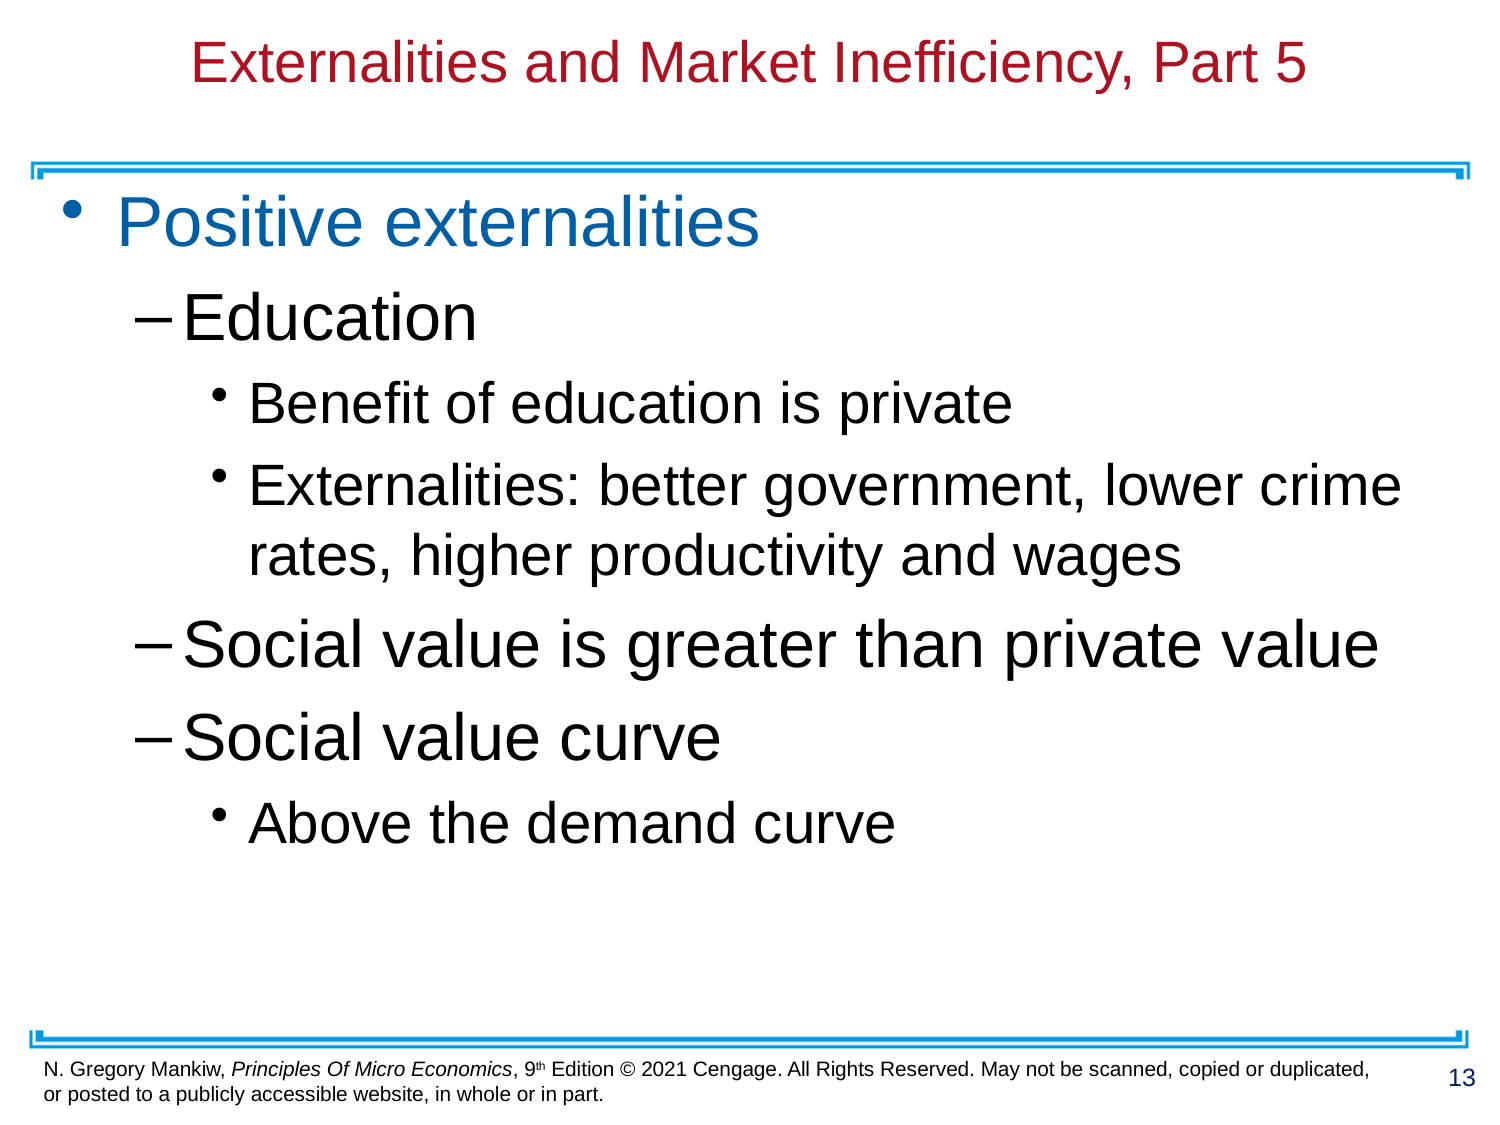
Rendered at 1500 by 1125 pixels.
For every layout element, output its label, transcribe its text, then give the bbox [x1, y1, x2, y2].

picture [25, 154, 1475, 186]
title Externalities and Market Inefficiency, Part 5 [109, 16, 1391, 158]
picture [25, 1024, 1475, 1057]
list Positive externalities Education Benefit of education is private Externalities: better government, lower crime rates, higher productivity and wages Social value is greater than private value Social value curve Above the demand curve [45, 168, 1455, 925]
slide_number 13 [1423, 1052, 1500, 1102]
